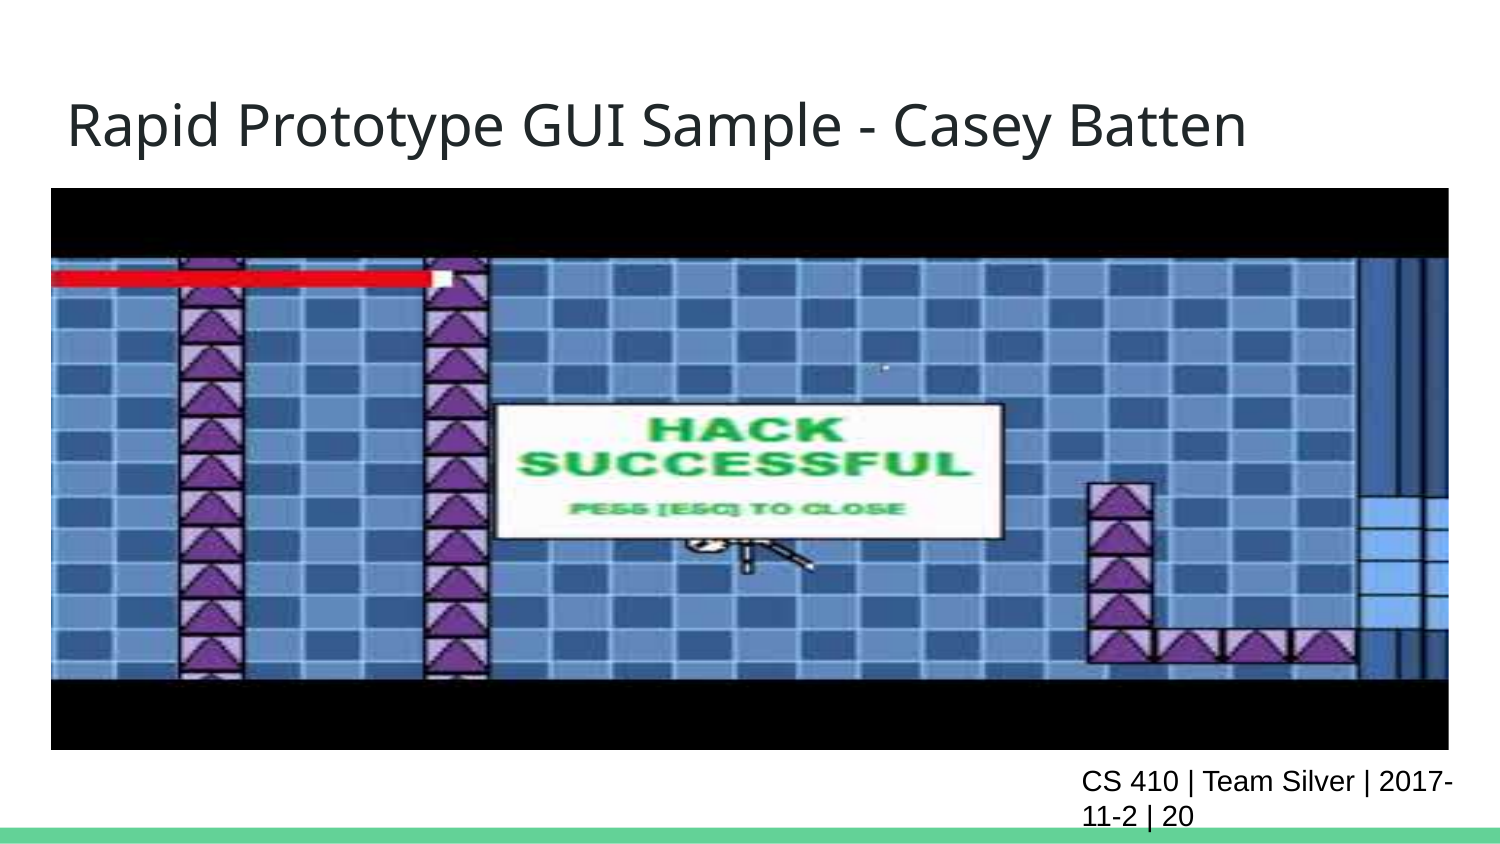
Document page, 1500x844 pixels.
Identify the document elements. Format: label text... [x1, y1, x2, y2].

title Rapid Prototype GUI Sample - Casey Batten [51, 72, 1449, 167]
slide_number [1066, 764, 1480, 830]
text_box [51, 188, 1449, 750]
